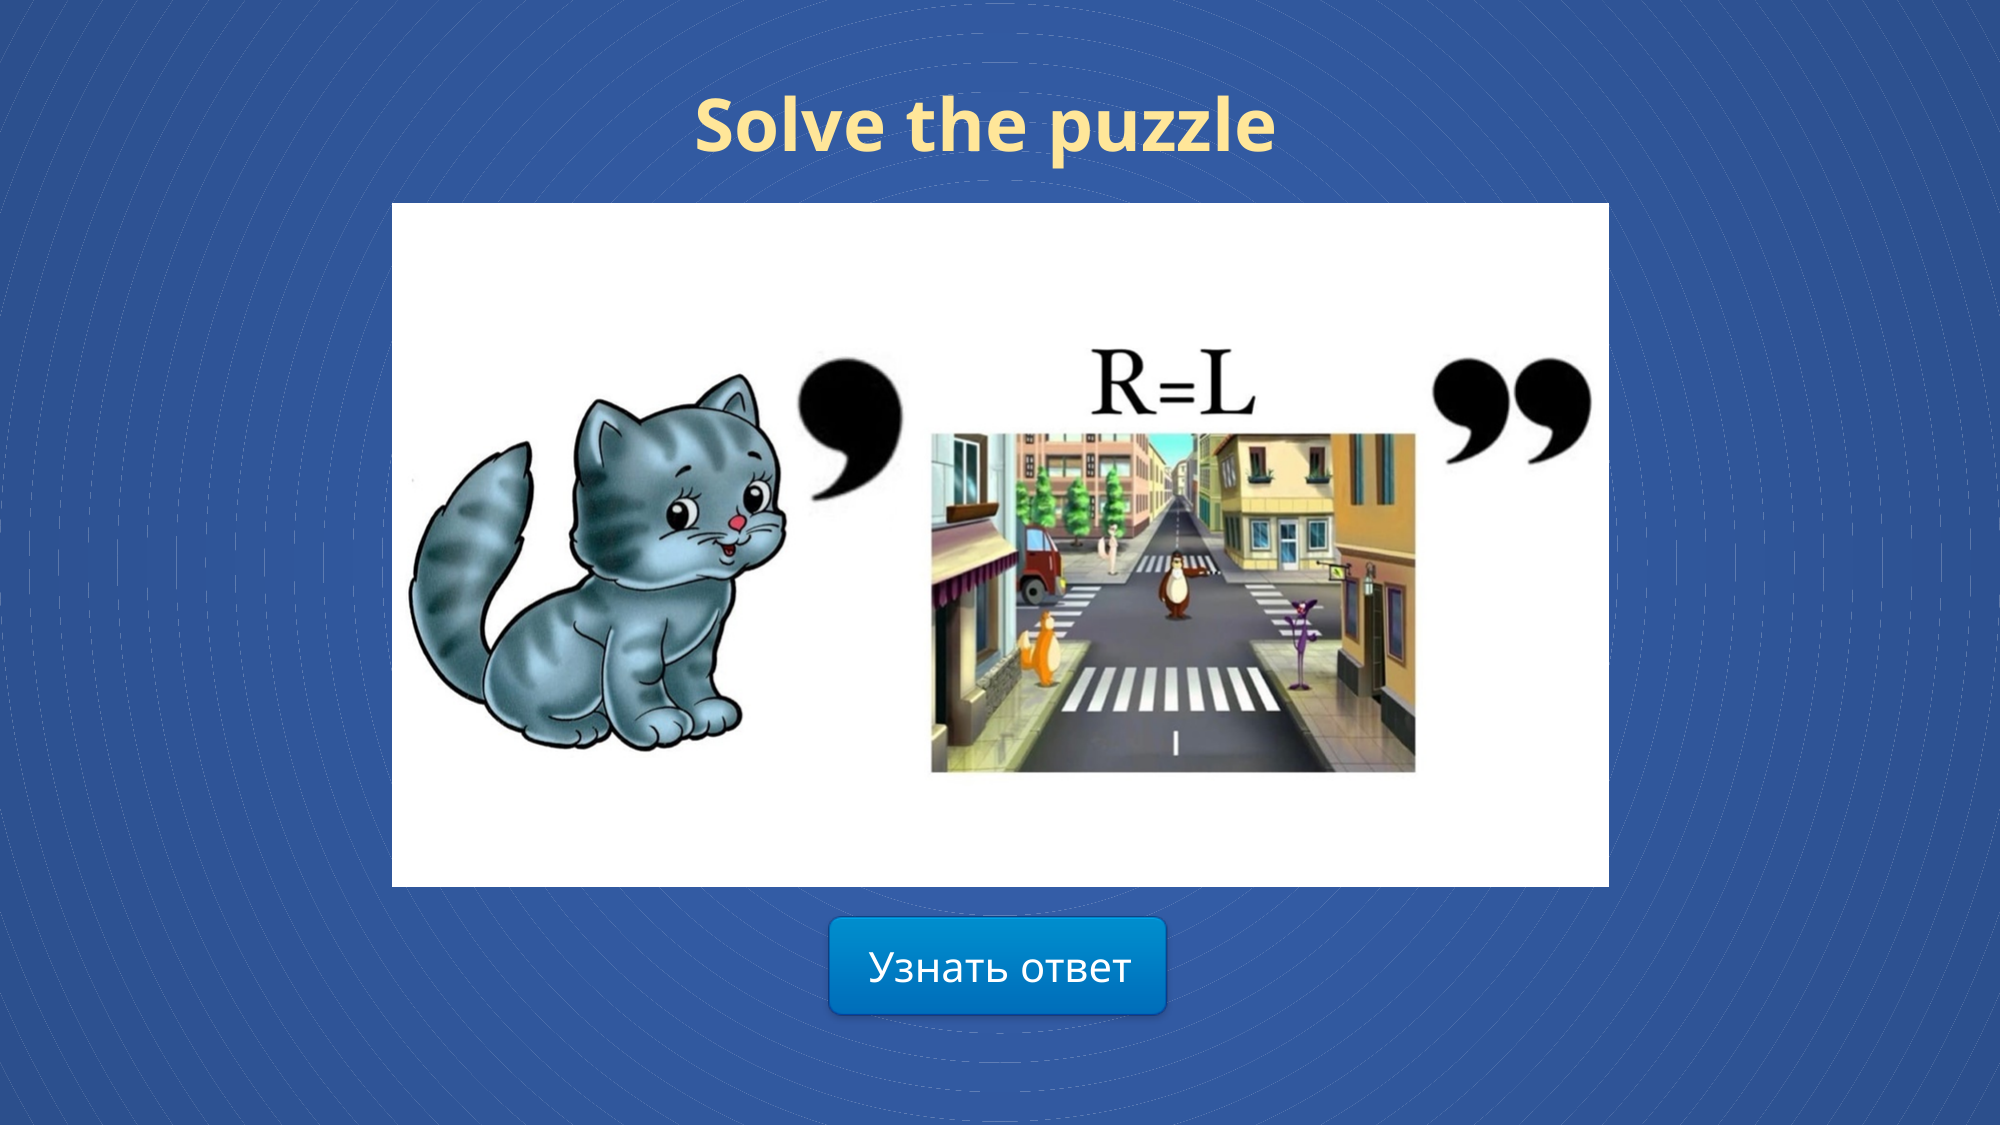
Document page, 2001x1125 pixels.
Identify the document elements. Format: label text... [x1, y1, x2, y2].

picture [793, 902, 1180, 1035]
text_box Solve the puzzle [197, 71, 1776, 262]
picture [392, 203, 1609, 887]
